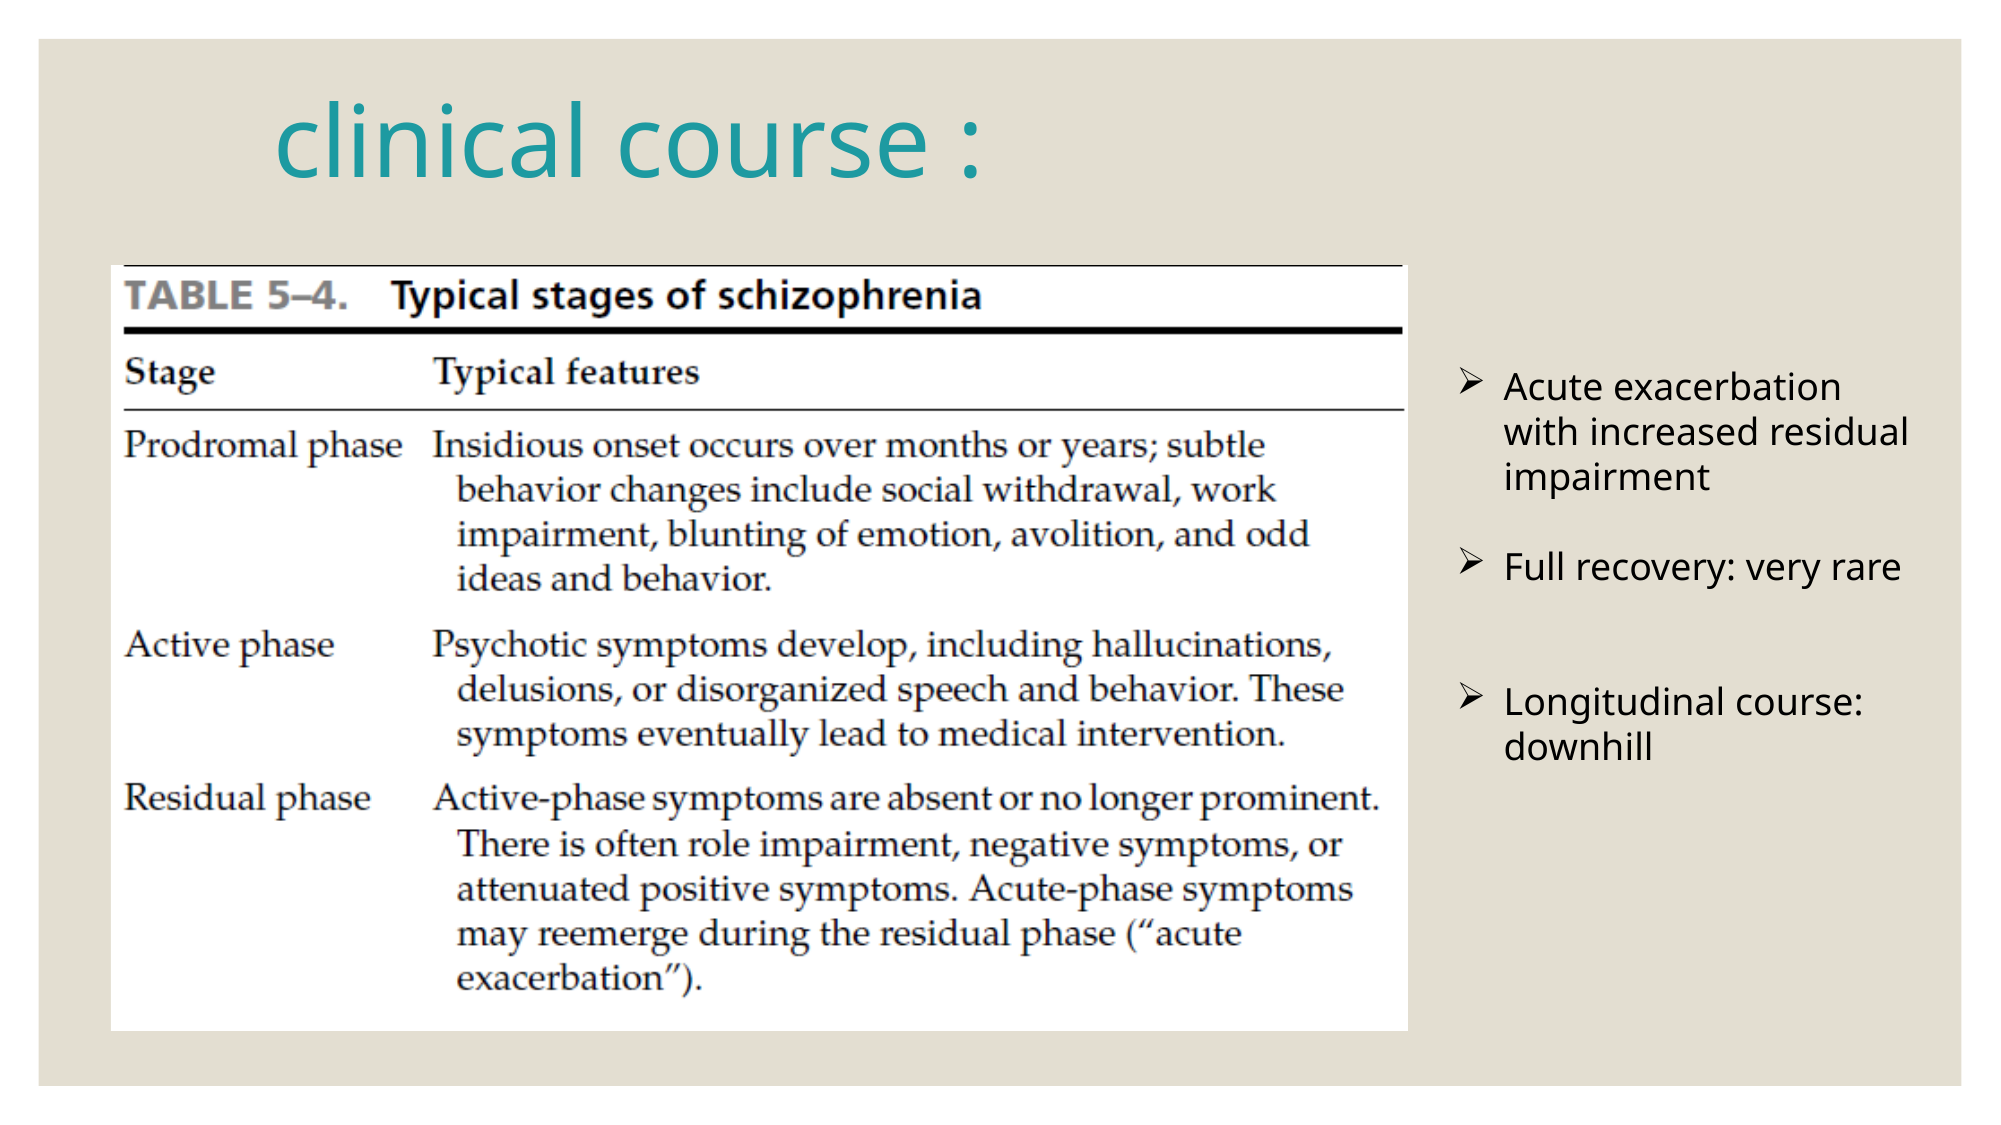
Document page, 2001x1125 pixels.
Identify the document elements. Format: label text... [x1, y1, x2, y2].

text_box Acute exacerbation with increased residual impairment Full recovery: very rare Longitudinal course: downhill [1441, 265, 1941, 776]
title clinical course : [258, 71, 1677, 219]
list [110, 265, 1408, 1031]
